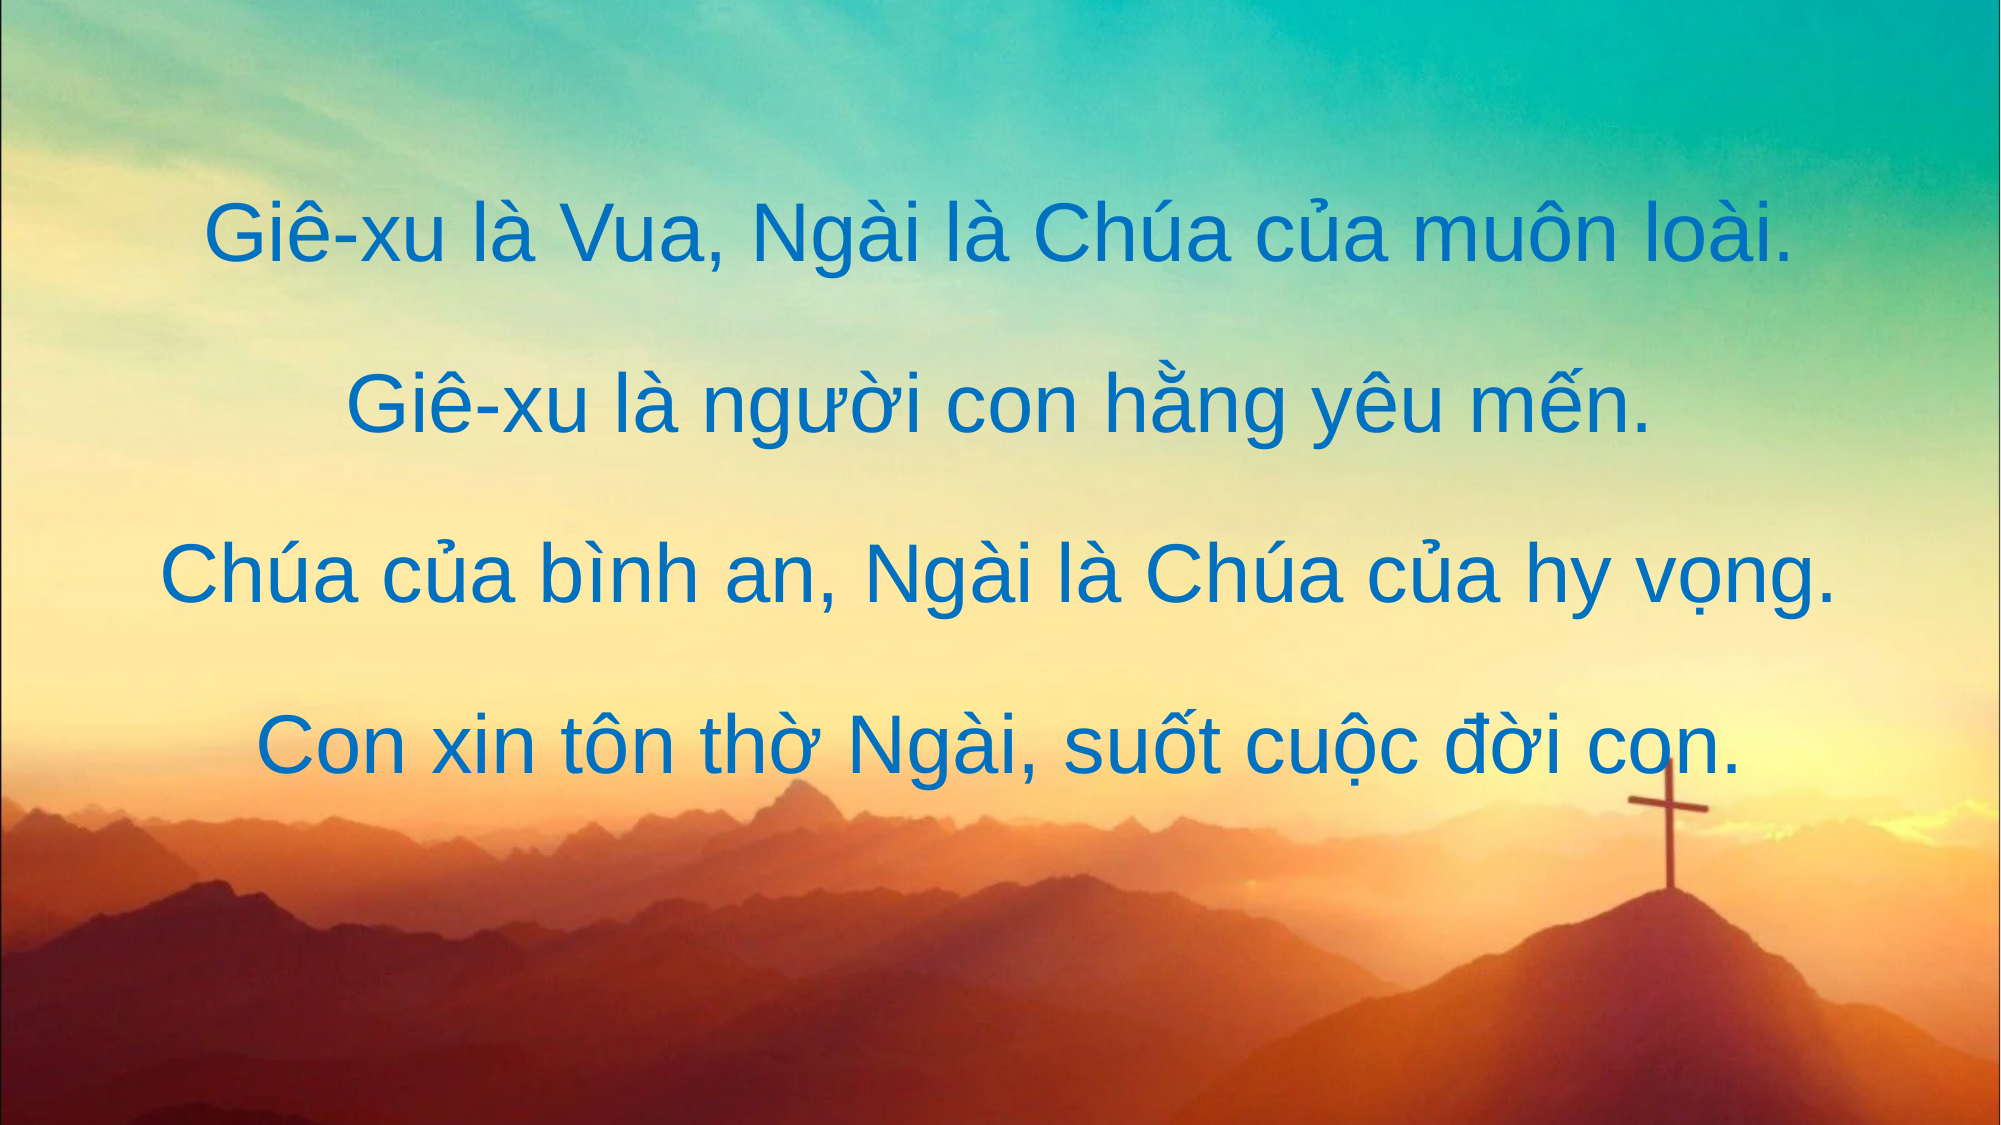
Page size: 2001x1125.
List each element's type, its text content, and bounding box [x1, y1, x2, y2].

list Giê-xu là Vua, Ngài là Chúa của muôn loài. Giê-xu là người con hằng yêu mến. Chúa của bình an, Ngài là Chúa của hy vọng. Con xin tôn thờ Ngài, suốt cuộc đời con. [0, 0, 2000, 1125]
